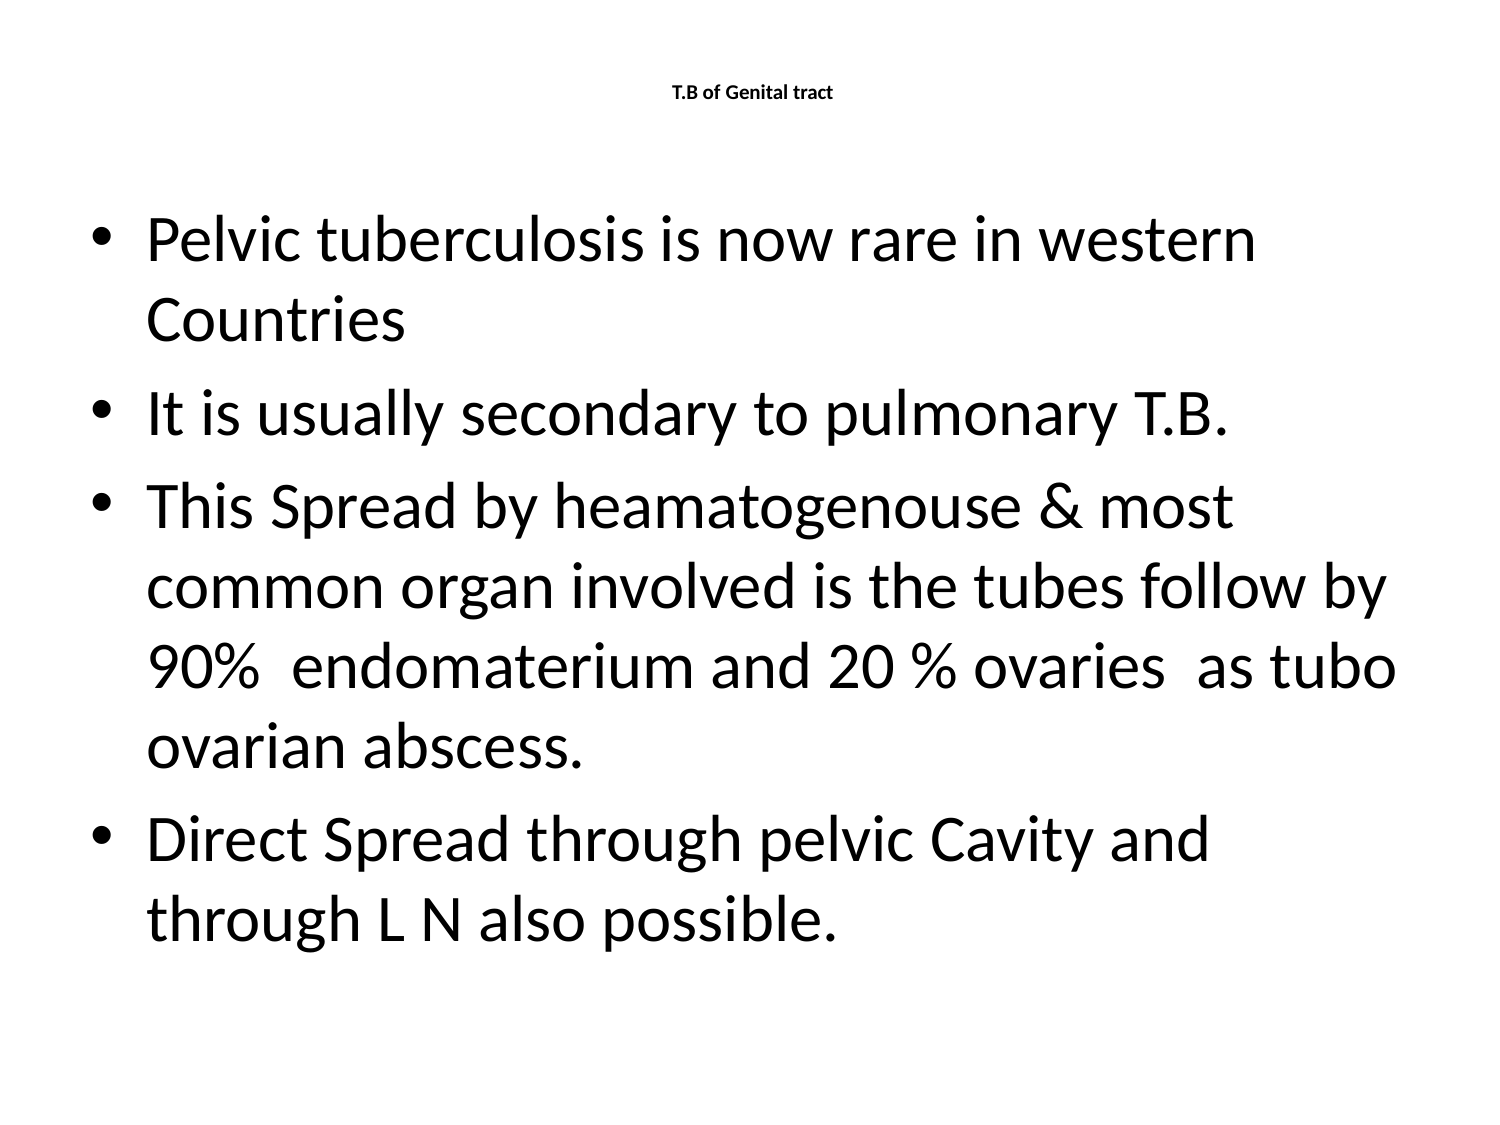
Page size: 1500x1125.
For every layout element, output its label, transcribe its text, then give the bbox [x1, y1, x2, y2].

list Pelvic tuberculosis is now rare in western Countries It is usually secondary to pulmonary T.B. This Spread by heamatogenouse & most common organ involved is the tubes follow by 90% endomaterium and 20 % ovaries as tubo ovarian abscess. Direct Spread through pelvic Cavity and through L N also possible. [75, 187, 1425, 1005]
title T.B of Genital tract [75, 45, 1425, 138]
